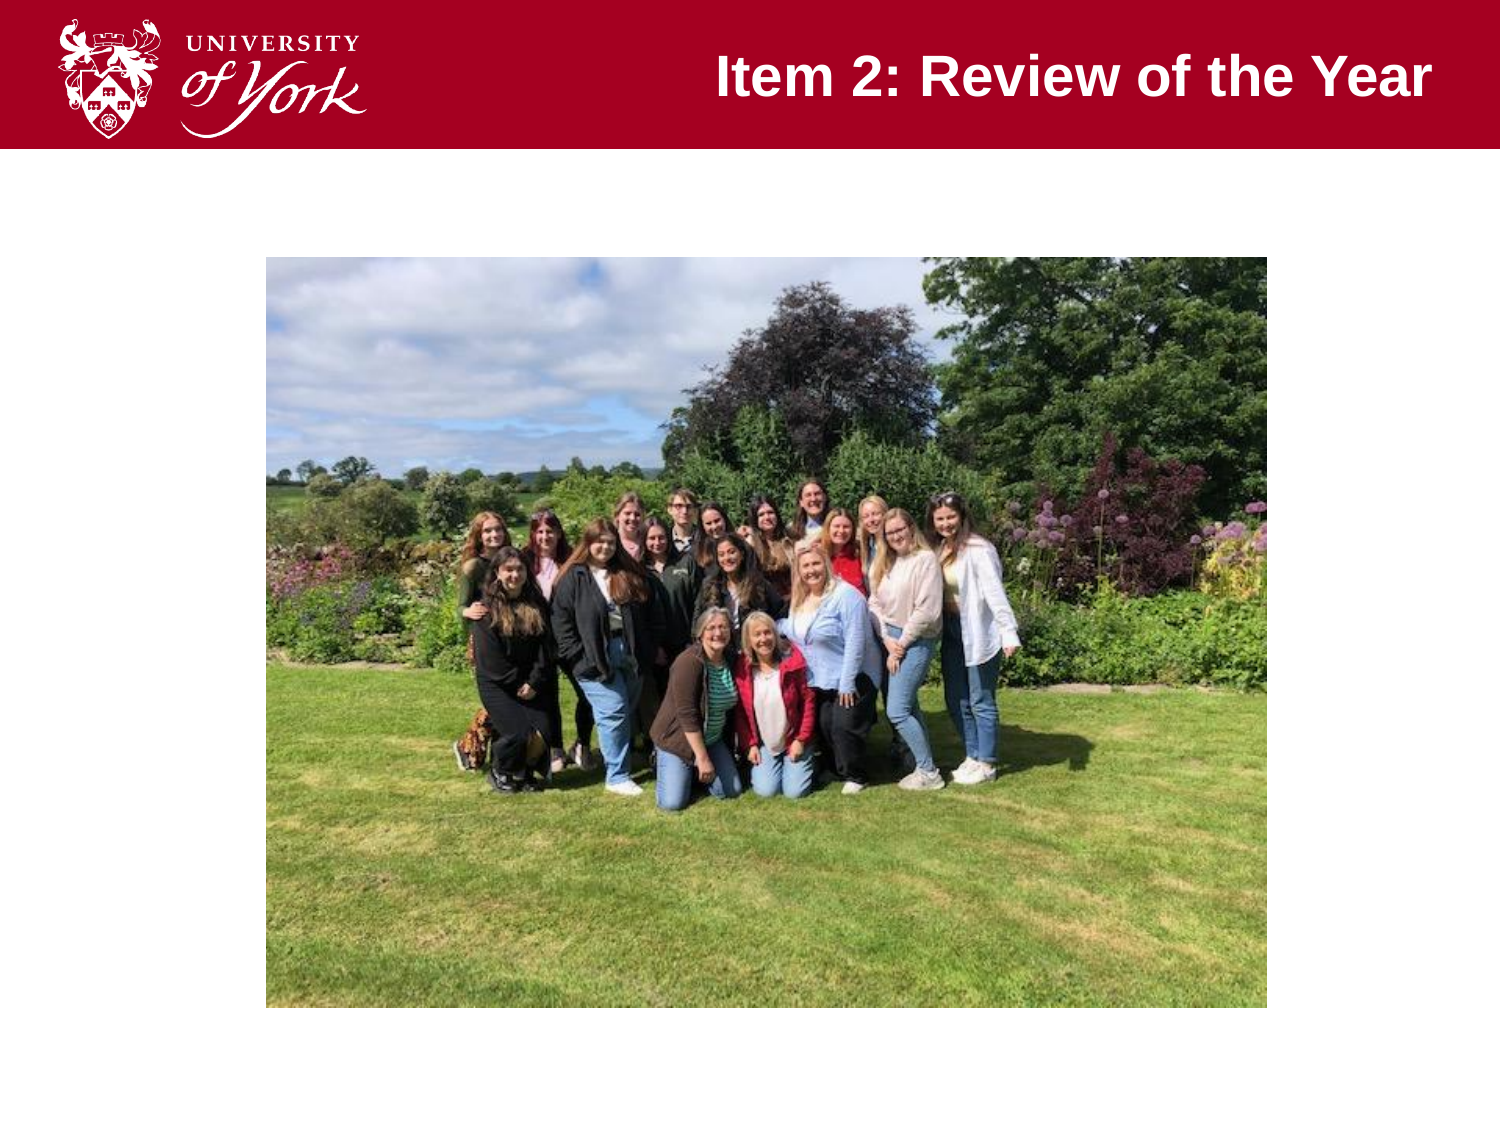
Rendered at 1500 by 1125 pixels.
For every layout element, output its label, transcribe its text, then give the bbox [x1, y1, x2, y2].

text_box Item 2: Review of the Year [631, 30, 1500, 116]
picture [266, 256, 1267, 1008]
picture [41, 0, 383, 158]
